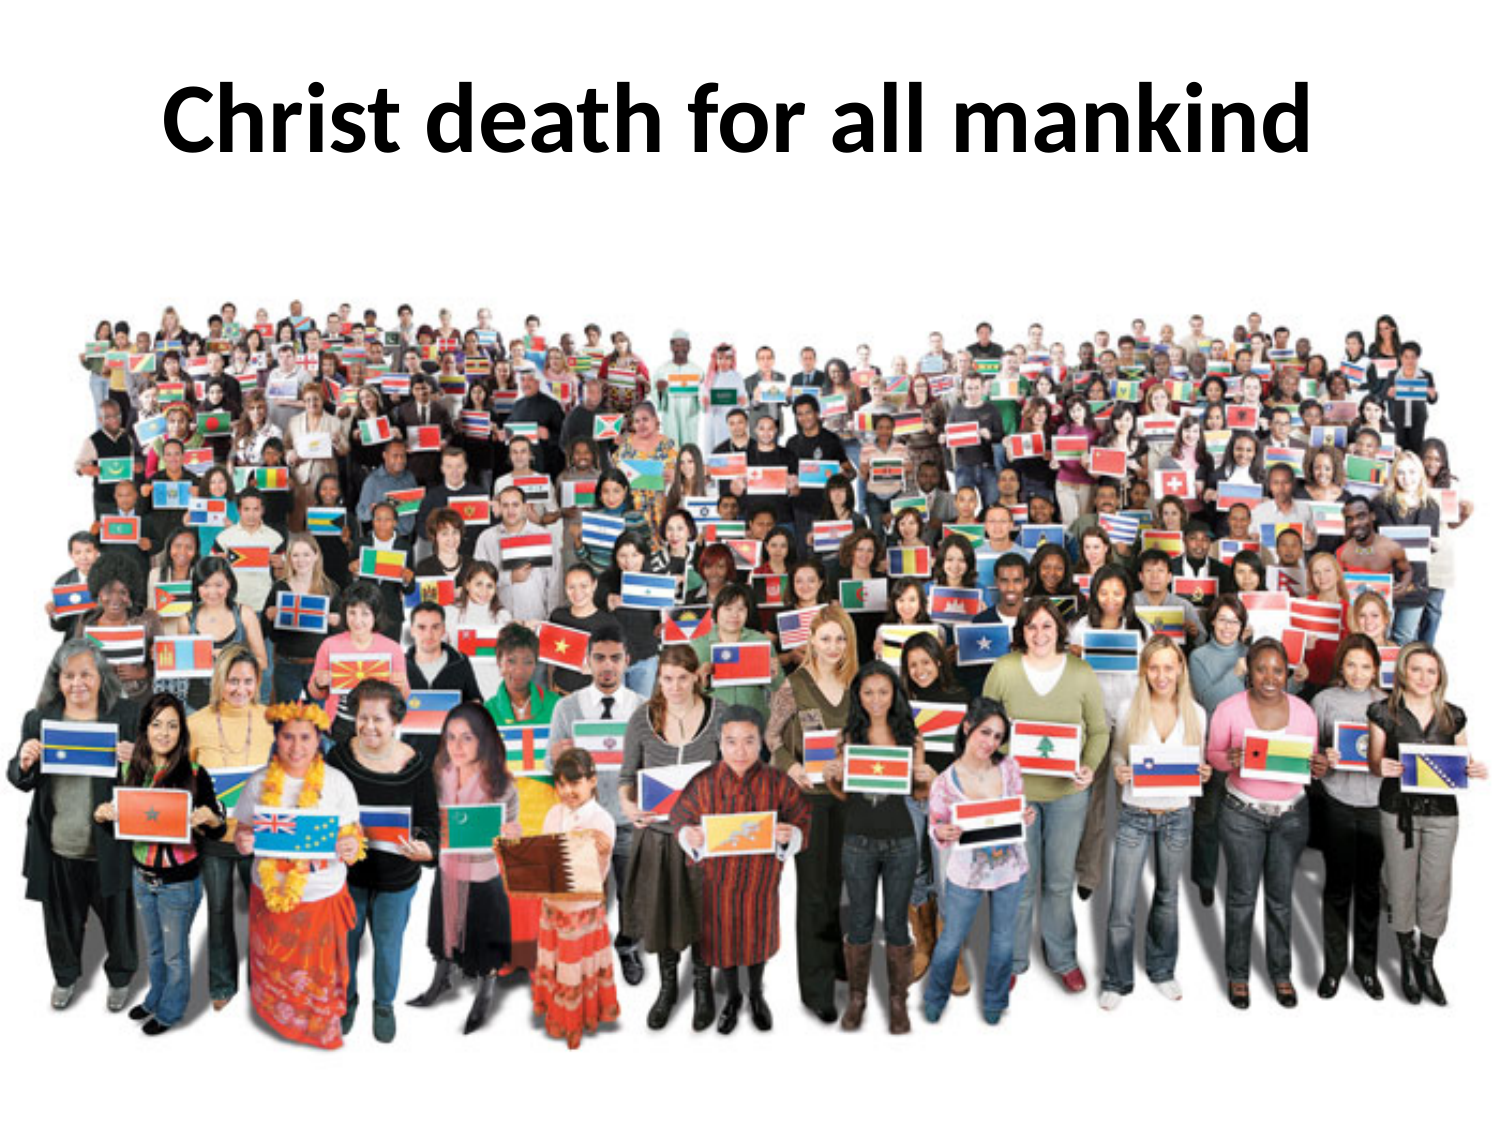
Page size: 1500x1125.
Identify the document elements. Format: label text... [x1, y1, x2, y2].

text_box Christ death for all mankind [0, 0, 1500, 177]
picture [0, 177, 1500, 1125]
